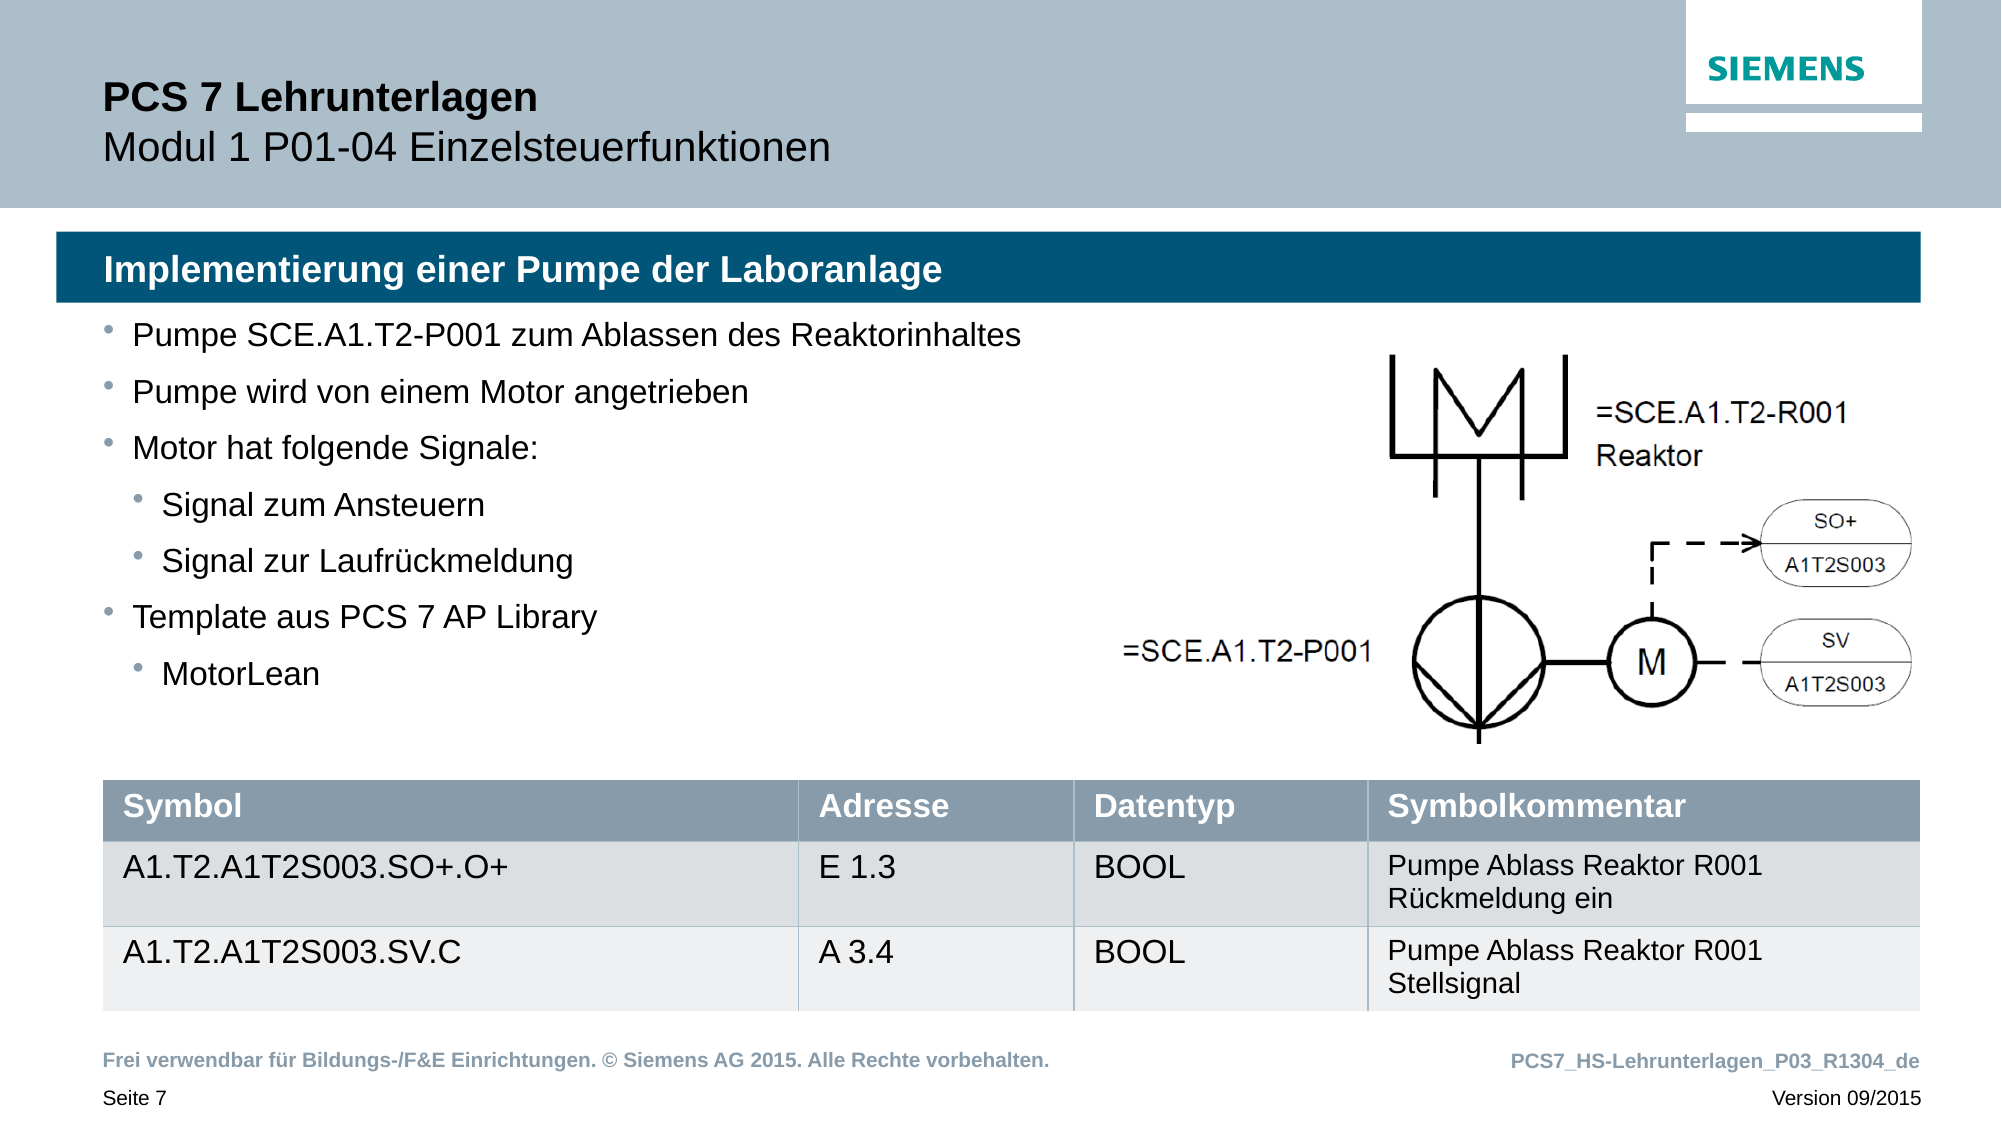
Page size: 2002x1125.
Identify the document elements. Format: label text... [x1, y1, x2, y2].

table_cell A 3.4 [799, 927, 1073, 1011]
list Pumpe SCE.A1.T2-P001 zum Ablassen des Reaktorinhaltes Pumpe wird von einem Motor angetrieben Motor hat folgende Signale: Signal zum Ansteuern Signal zur Laufrückmeldung Template aus PCS 7 AP Library MotorLean [102, 309, 1450, 841]
text_box Implementierung einer Pumpe der Laboranlage [56, 231, 1921, 303]
table_cell A1.T2.A1T2S003.SO+.O+ [103, 842, 798, 926]
table_cell A1.T2.A1T2S003.SV.C [103, 927, 798, 1011]
table_cell BOOL [1075, 927, 1367, 1011]
table_header Symbol [103, 780, 798, 841]
table_cell Pumpe Ablass Reaktor R001 Rückmeldung ein [1369, 842, 1920, 926]
table_header Datentyp [1075, 780, 1367, 841]
table_cell E 1.3 [799, 842, 1073, 926]
title PCS 7 Lehrunterlagen Modul 1 P01-04 Einzelsteuerfunktionen [0, 0, 2001, 209]
picture [1112, 352, 1922, 745]
table_cell BOOL [1075, 842, 1367, 926]
table_header Symbolkommentar [1369, 780, 1920, 841]
table_header Adresse [799, 780, 1073, 841]
table_cell Pumpe Ablass Reaktor R001 Stellsignal [1369, 927, 1920, 1011]
